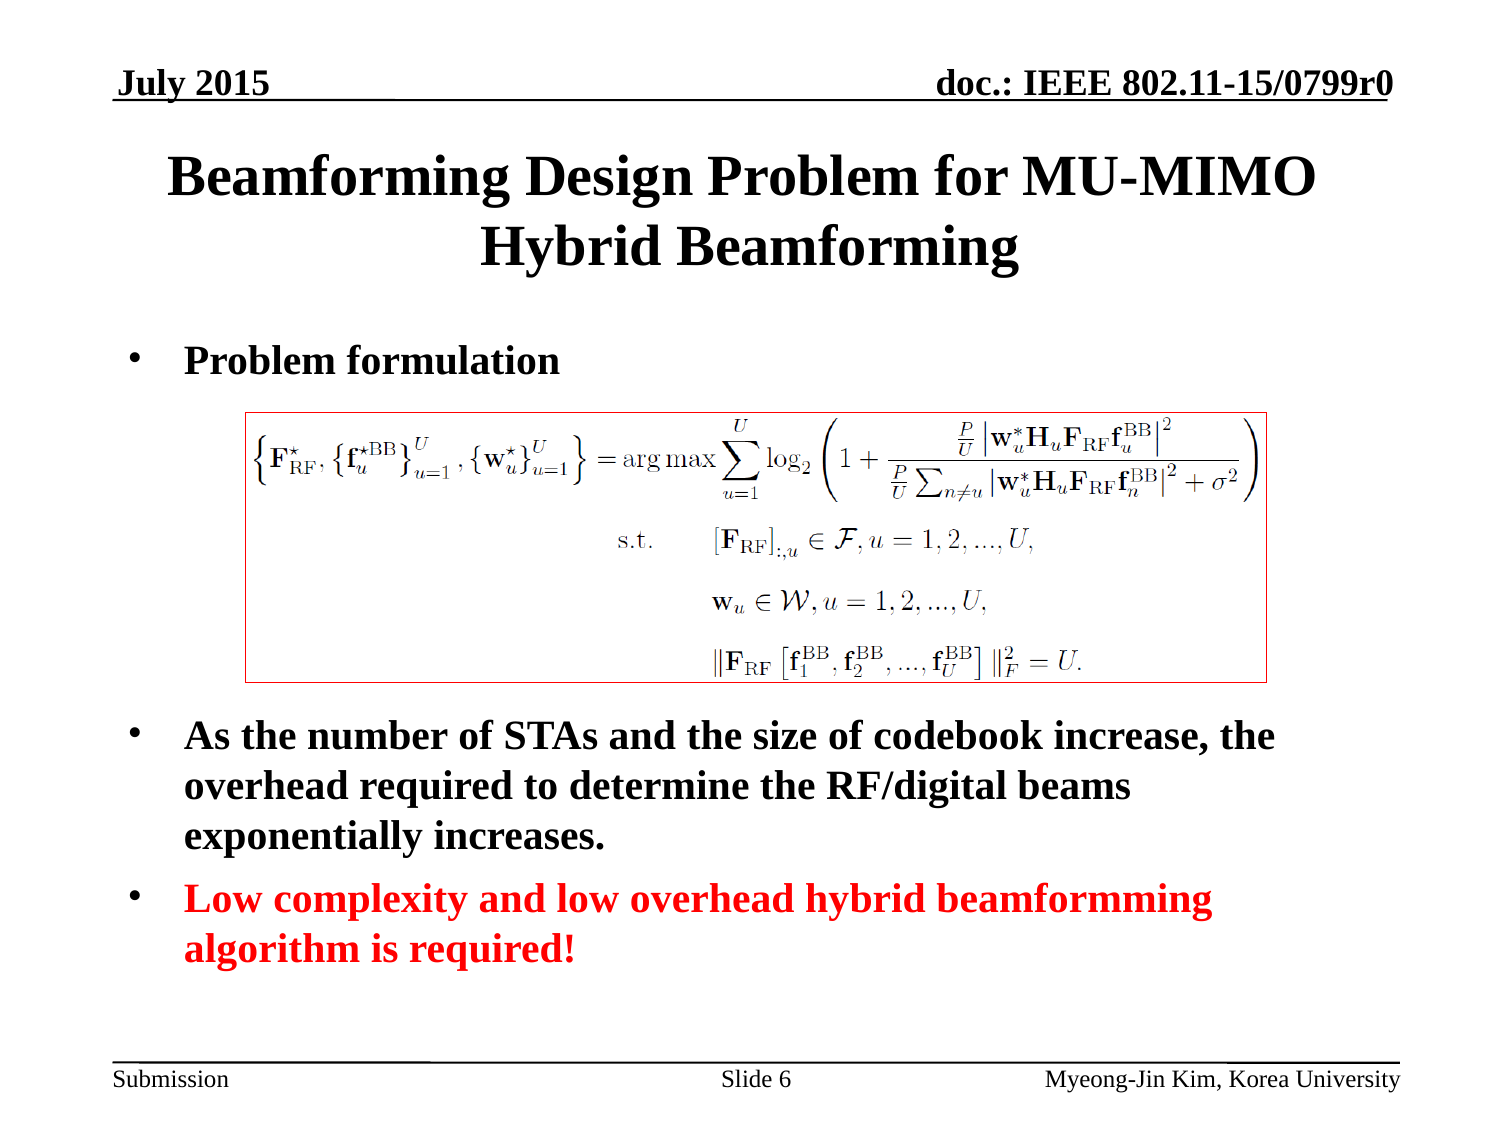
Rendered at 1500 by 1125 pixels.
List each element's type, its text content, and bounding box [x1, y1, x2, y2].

list Problem formulation As the number of STAs and the size of codebook increase, the overhead required to determine the RF/digital beams exponentially increases. Low complexity and low overhead hybrid beamformming algorithm is required! [112, 324, 1388, 1001]
picture [245, 412, 1267, 683]
title Beamforming Design Problem for MU-MIMO Hybrid Beamforming [112, 111, 1388, 303]
footer Myeong-Jin Kim, Korea University [1031, 1061, 1402, 1093]
slide_number Slide 6 [712, 1061, 800, 1123]
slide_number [116, 58, 507, 104]
